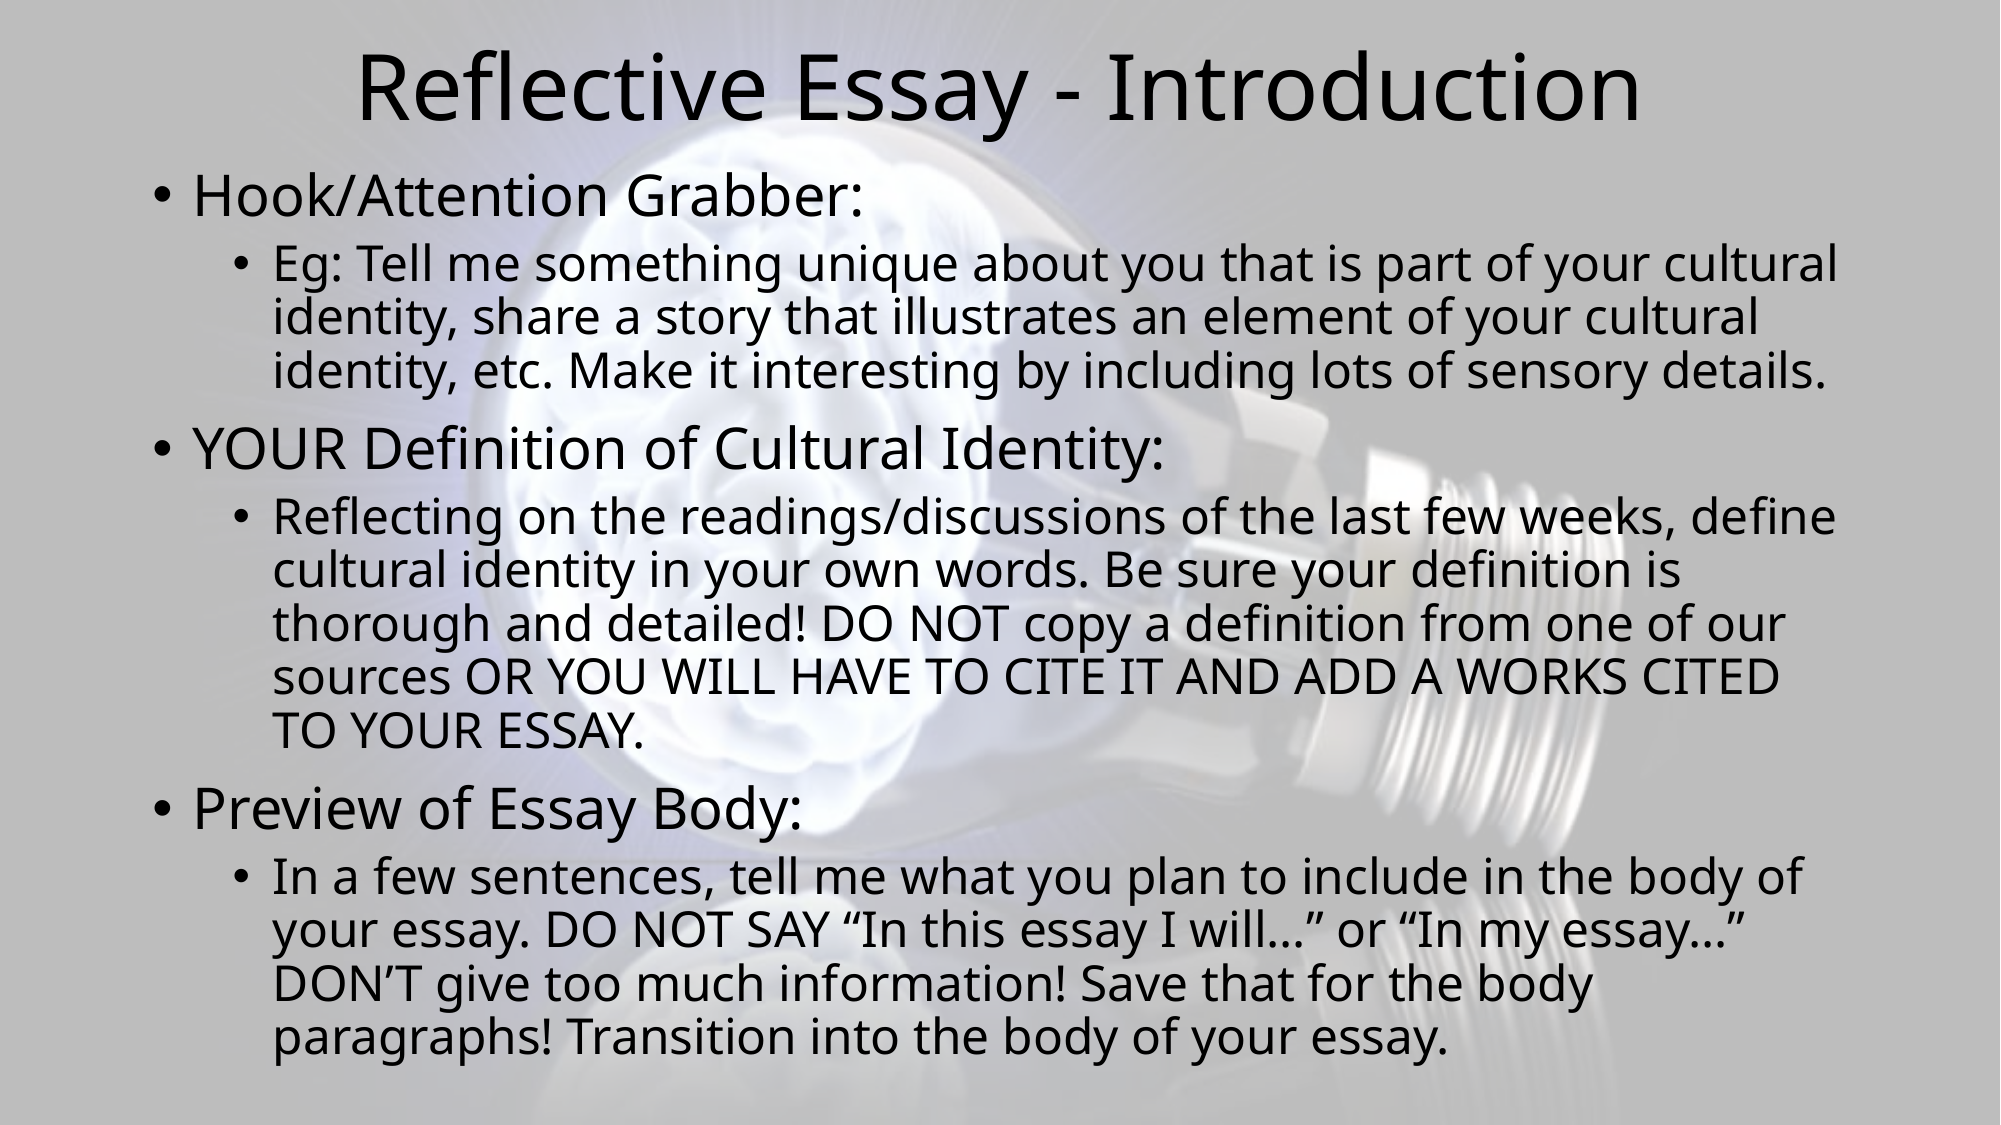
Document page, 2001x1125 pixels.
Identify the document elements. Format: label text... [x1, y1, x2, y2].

title Reflective Essay - Introduction [137, 22, 1863, 158]
list Hook/Attention Grabber: Eg: Tell me something unique about you that is part of your cultural identity, share a story that illustrates an element of your cultural identity, etc. Make it interesting by including lots of sensory details. YOUR Definition of Cultural Identity: Reflecting on the readings/discussions of the last few weeks, define cultural identity in your own words. Be sure your definition is thorough and detailed! DO NOT copy a definition from one of our sources OR YOU WILL HAVE TO CITE IT AND ADD A WORKS CITED TO YOUR ESSAY. Preview of Essay Body: In a few sentences, tell me what you plan to include in the body of your essay. DO NOT SAY “In this essay I will…” or “In my essay…” DON’T give too much information! Save that for the body paragraphs! Transition into the body of your essay. [137, 158, 1863, 1090]
